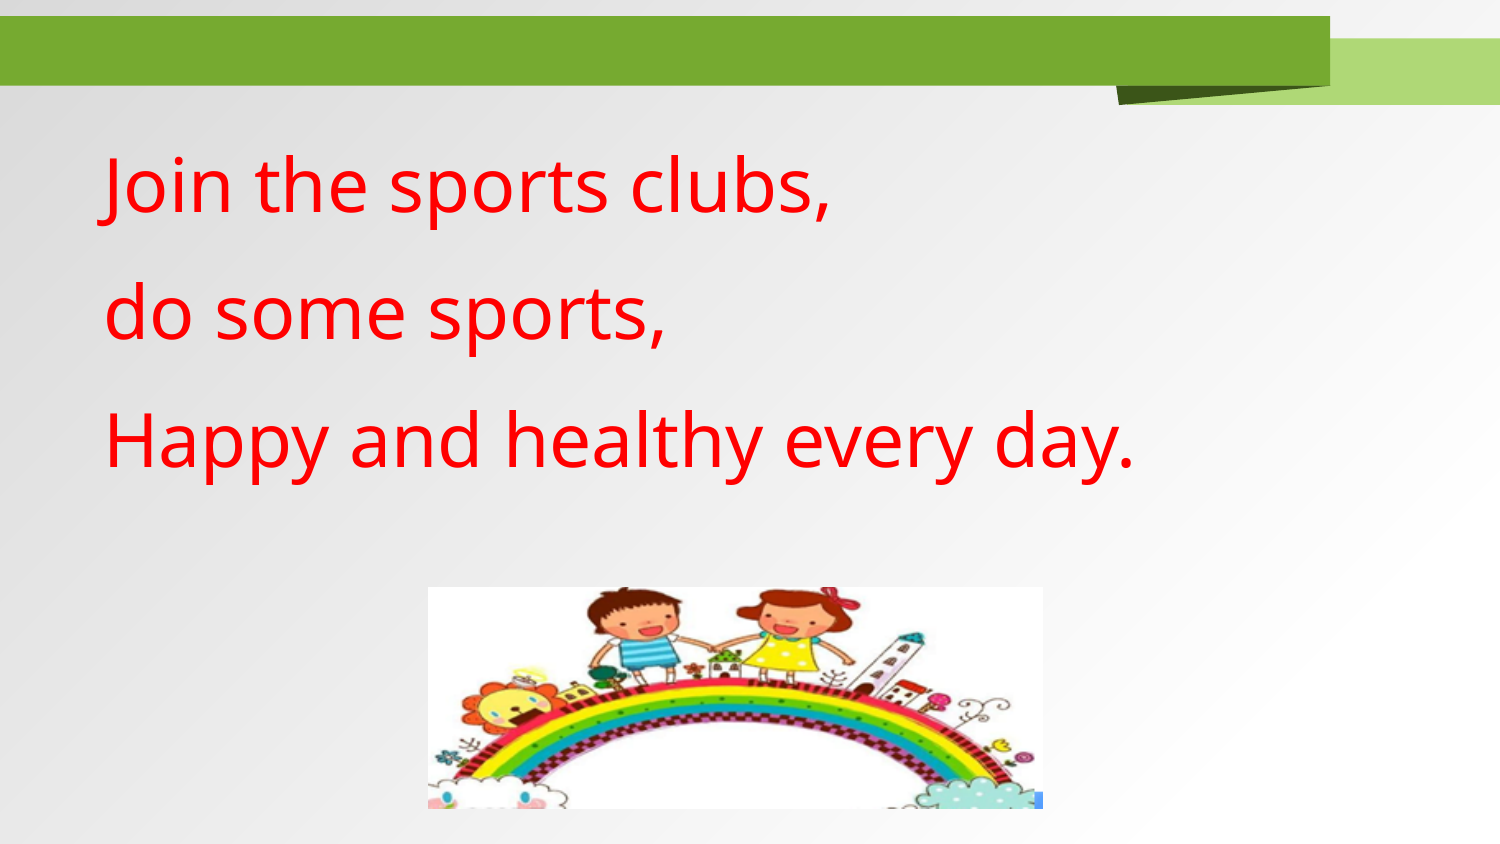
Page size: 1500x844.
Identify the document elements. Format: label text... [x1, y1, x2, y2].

picture [428, 586, 1044, 810]
text_box Join the sports clubs, do some sports, Happy and healthy every day. [88, 130, 1417, 490]
